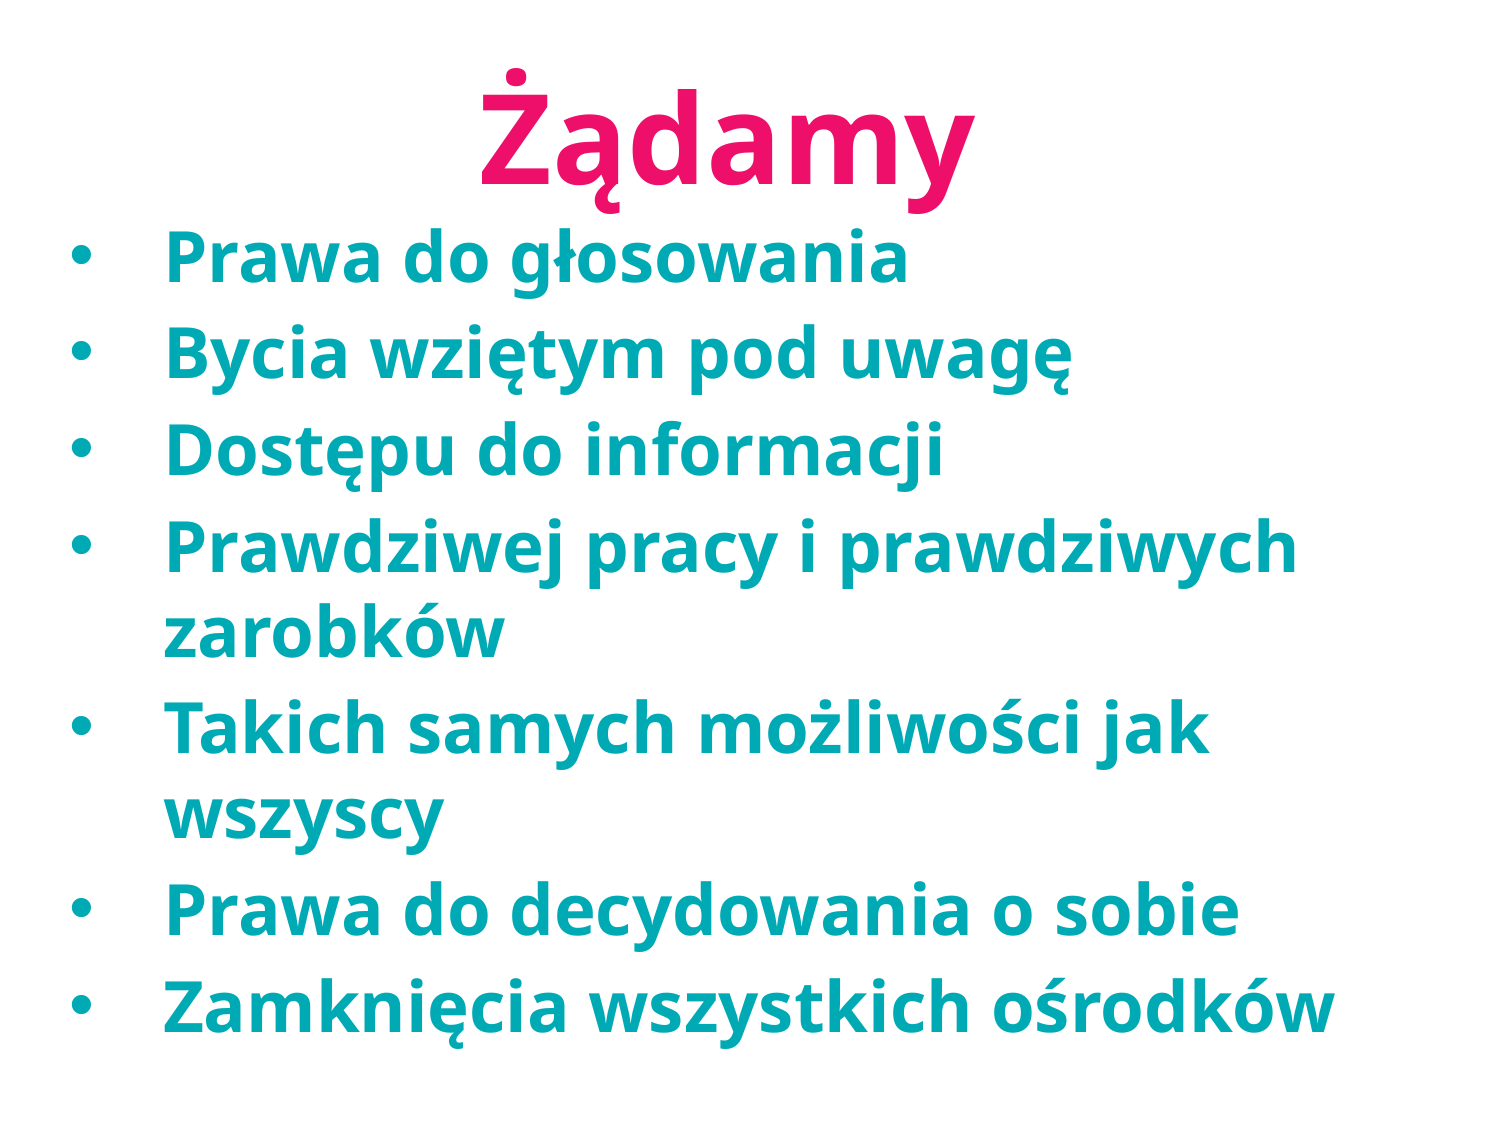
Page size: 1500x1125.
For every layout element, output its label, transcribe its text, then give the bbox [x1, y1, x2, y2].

text_box Prawa do głosowania Bycia wziętym pod uwagę Dostępu do informacji Prawdziwej pracy i prawdziwych zarobków Takich samych możliwości jak wszyscy Prawa do decydowania o sobie Zamknięcia wszystkich ośrodków [54, 203, 1454, 1054]
text_box Żądamy [63, 55, 1393, 377]
